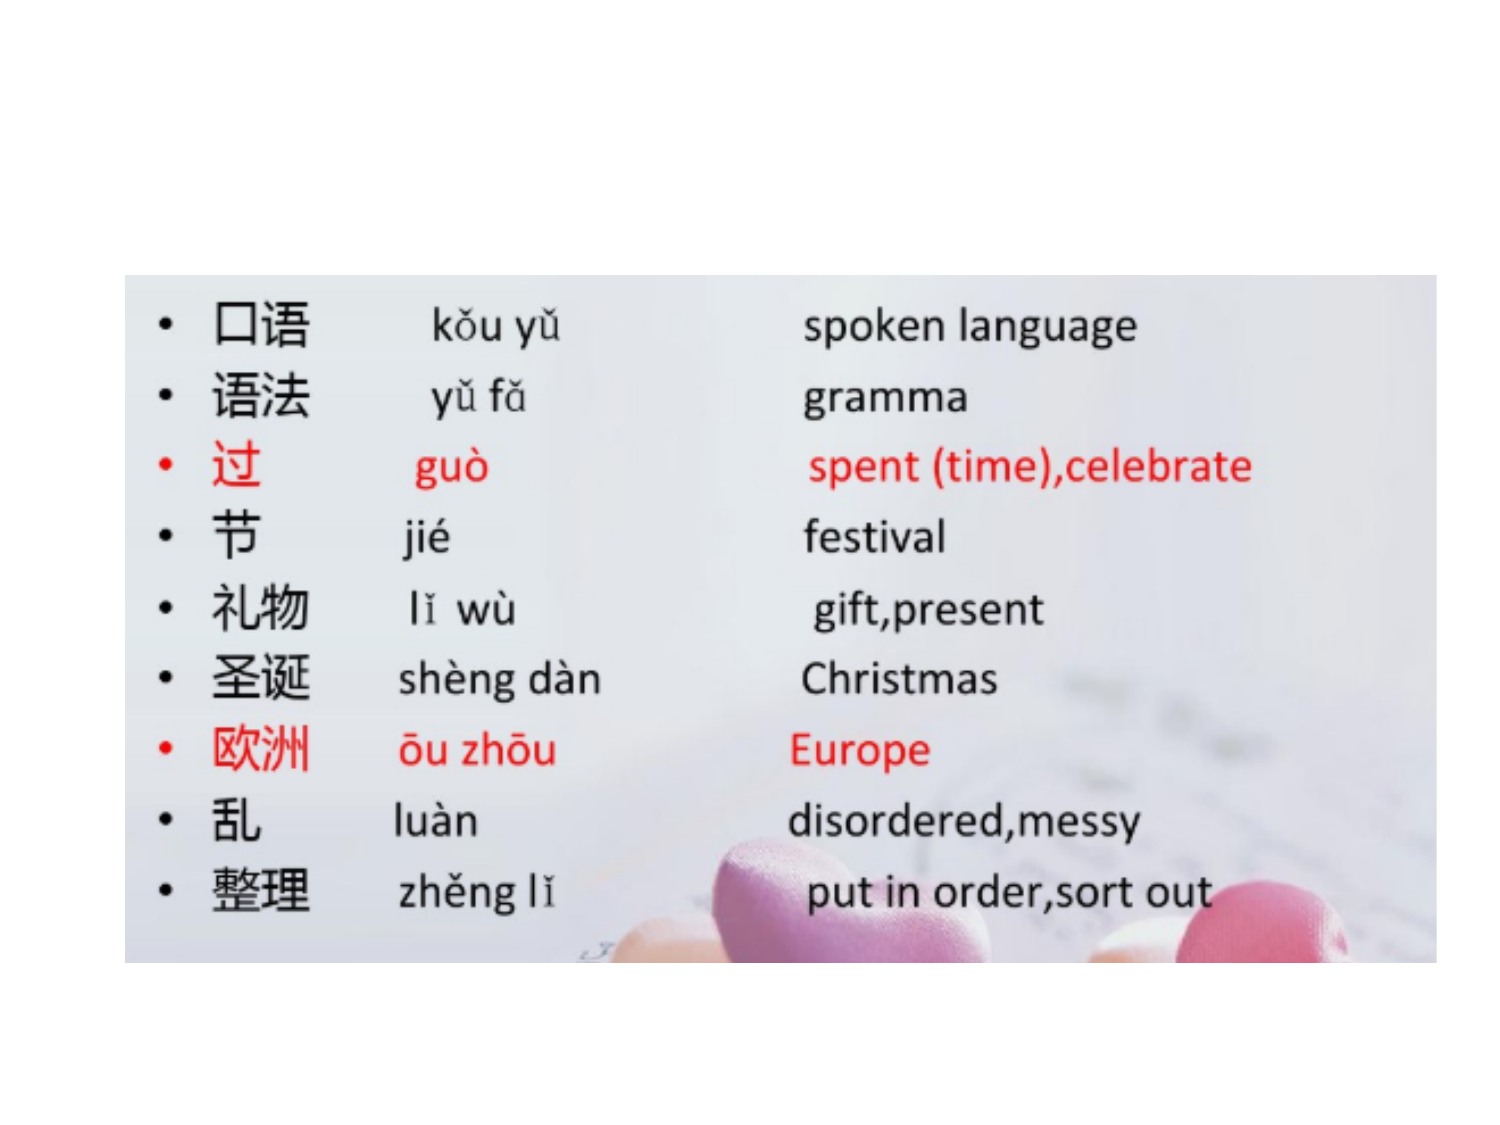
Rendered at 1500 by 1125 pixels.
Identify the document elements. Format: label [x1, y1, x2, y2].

list [124, 274, 1437, 963]
